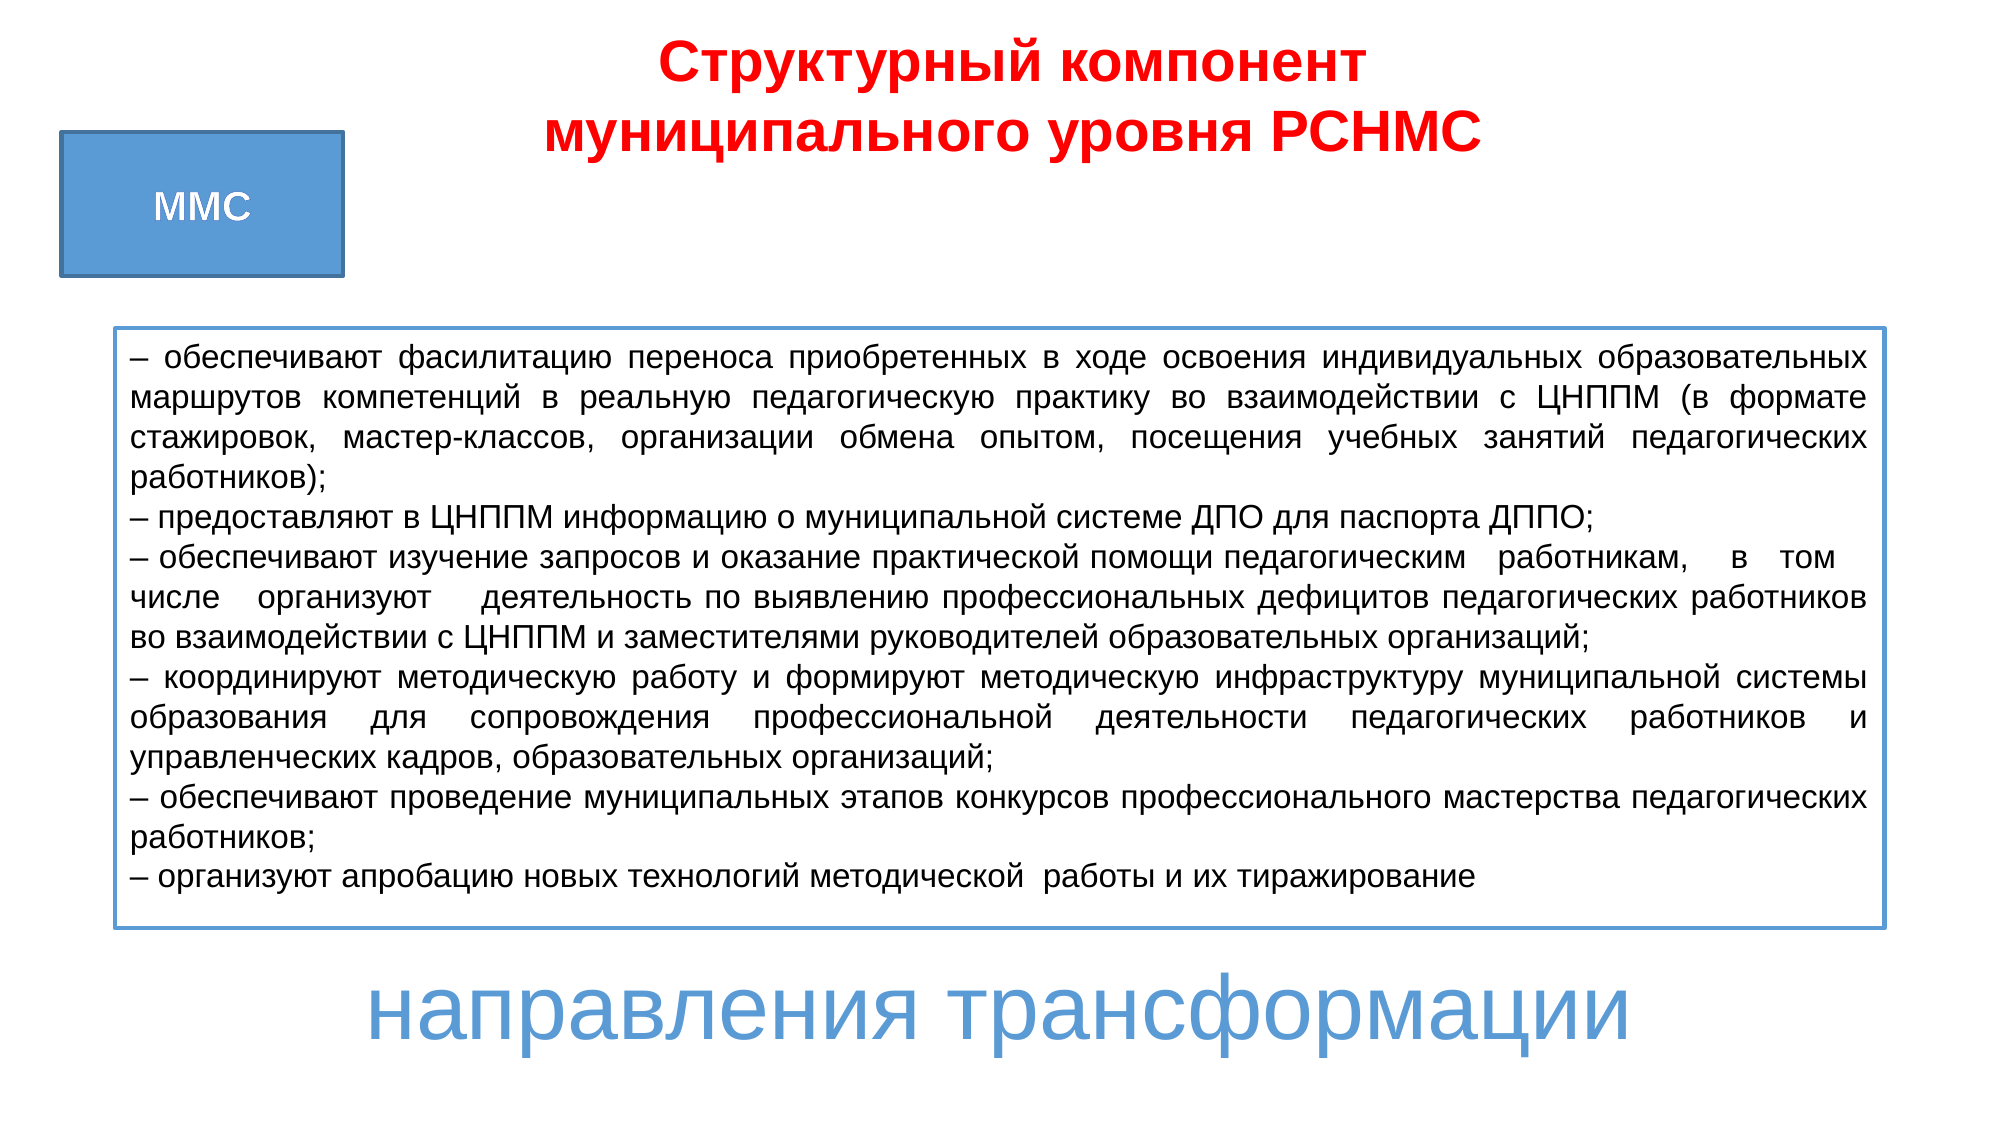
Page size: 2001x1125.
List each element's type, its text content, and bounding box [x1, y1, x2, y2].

text_box Структурный компонент муниципального уровня РСНМС [513, 15, 1514, 171]
text_box направления трансформации [350, 940, 1650, 1066]
text_box – обеспечивают фасилитацию переноса приобретенных в ходе освоения индивидуальных образовательных маршрутов компетенций в реальную педагогическую практику во взаимодействии с ЦНППМ (в формате стажировок, мастер-классов, организации обмена опытом, посещения учебных занятий педагогических работников); – предоставляют в ЦНППМ информацию о муниципальной системе ДПО для паспорта ДППО; – обеспечивают изучение запросов и оказание практической помощи педагогическим работникам, в том числе организуют деятельность по выявлению профессиональных дефицитов педагогических работников во взаимодействии с ЦНППМ и заместителями руководителей образовательных организаций; – координируют методическую работу и формируют методическую инфраструктуру муниципальной системы образования для сопровождения профессиональной деятельности педагогических работников и управленческих кадров, образовательных организаций; – обеспечивают проведение муниципальных этапов конкурсов профессионального мастерства педагогических работников; – организуют апробацию новых технологий методической работы и их тиражирование [113, 326, 1887, 930]
text_box ММС [59, 130, 345, 278]
